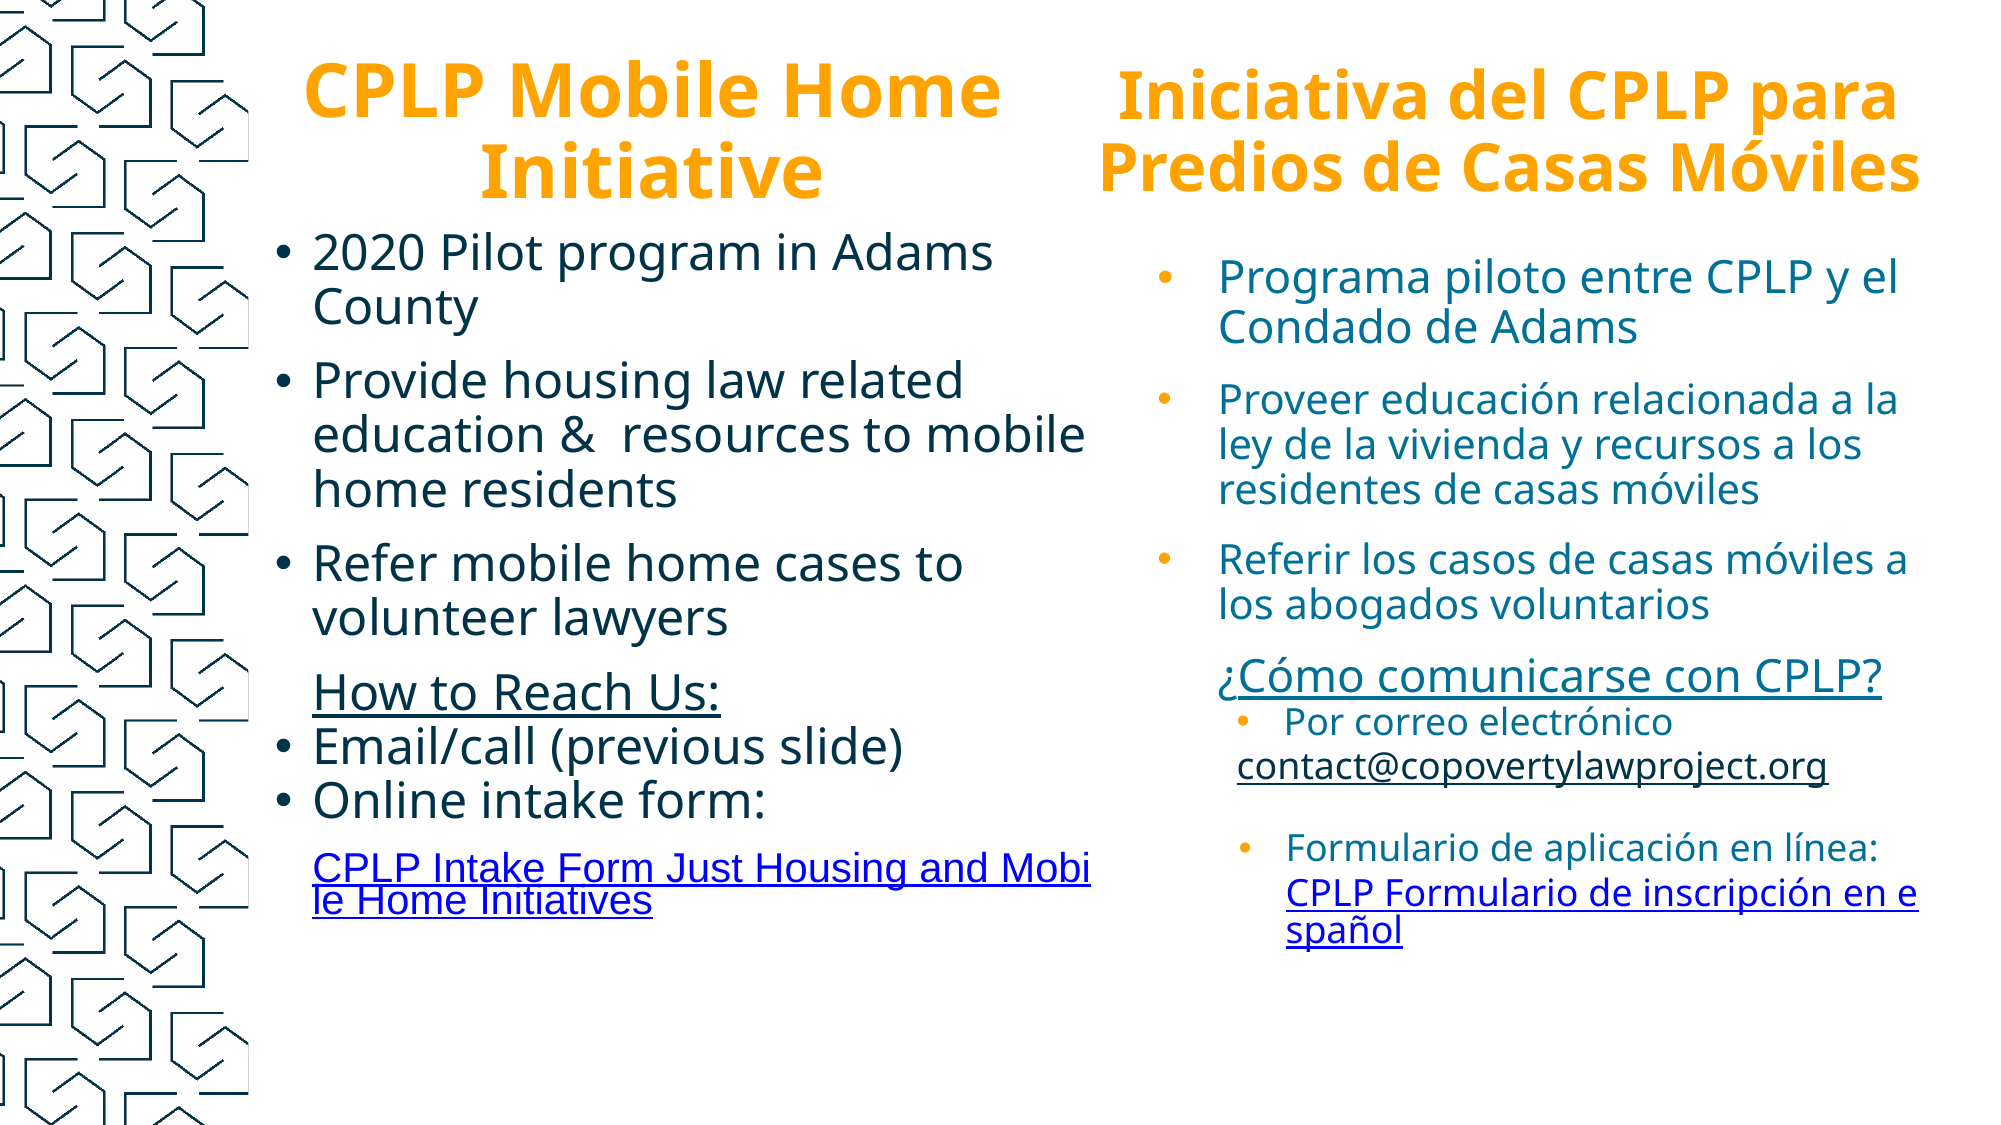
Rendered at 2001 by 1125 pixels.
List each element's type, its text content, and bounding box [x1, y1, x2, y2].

text_box CPLP Mobile Home Initiative [259, 47, 1047, 219]
picture [0, 775, 48, 836]
picture [0, 30, 48, 90]
picture [0, 216, 48, 276]
text_box Programa piloto entre CPLP y el Condado de Adams Proveer educación relacionada a la ley de la vivienda y recursos a los residentes de casas móviles Referir los casos de casas móviles a los abogados voluntarios ¿Cómo comunicarse con CPLP? Por correo electrónico contact@copovertylawproject.org Formulario de aplicación en línea: CPLP Formulario de inscripción en español [1127, 247, 1946, 1078]
picture [0, 402, 48, 463]
picture [0, 589, 48, 650]
picture [159, 1111, 198, 1125]
picture [0, 0, 249, 1125]
text_box Iniciativa del CPLP para Predios de Casas Móviles [1073, 47, 1946, 220]
picture [0, 961, 48, 1023]
text_box 2020 Pilot program in Adams County Provide housing law related education & resources to mobile home residents Refer mobile home cases to volunteer lawyers How to Reach Us: Email/call (previous slide) Online intake form: CPLP Intake Form Just Housing and Mobile Home Initiatives [259, 219, 1112, 1100]
